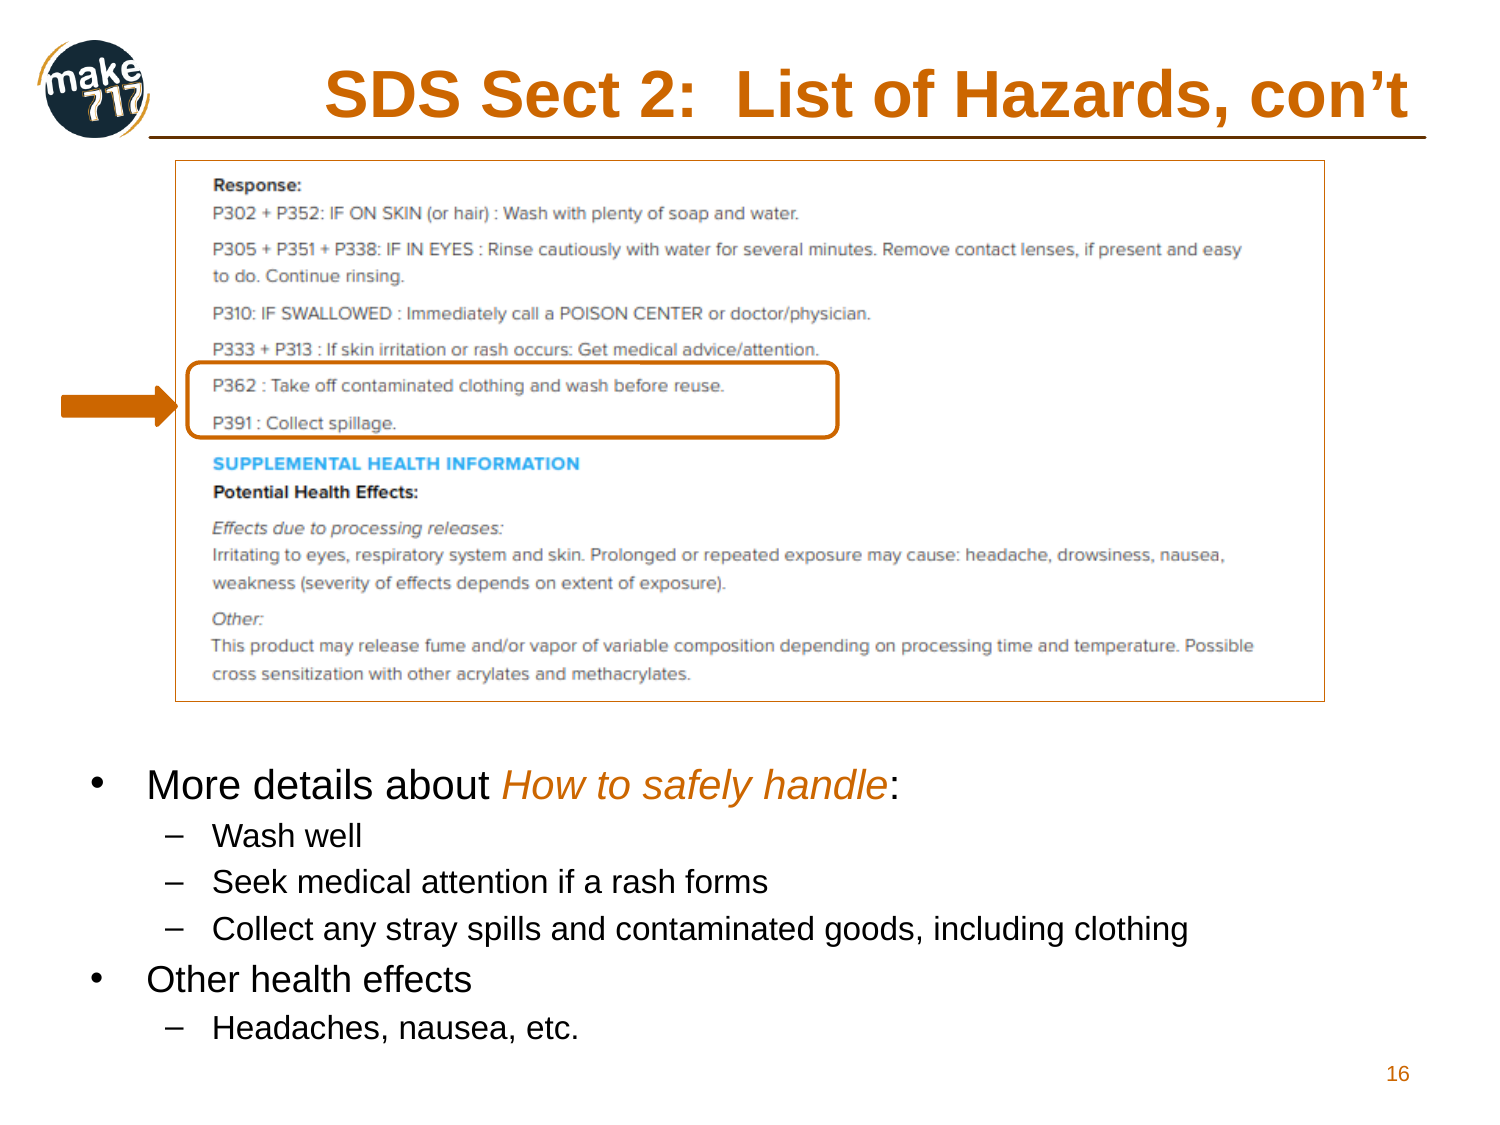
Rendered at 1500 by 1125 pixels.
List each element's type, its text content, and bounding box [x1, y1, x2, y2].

list More details about How to safely handle: Wash well Seek medical attention if a rash forms Collect any stray spills and contaminated goods, including clothing Other health effects Headaches, nausea, etc. [75, 750, 1500, 1100]
picture [175, 160, 1325, 702]
picture [37, 40, 150, 138]
text_box [61, 385, 170, 427]
title SDS Sect 2: List of Hazards, con’t [75, 45, 1425, 138]
slide_number 16 [1074, 1042, 1425, 1103]
